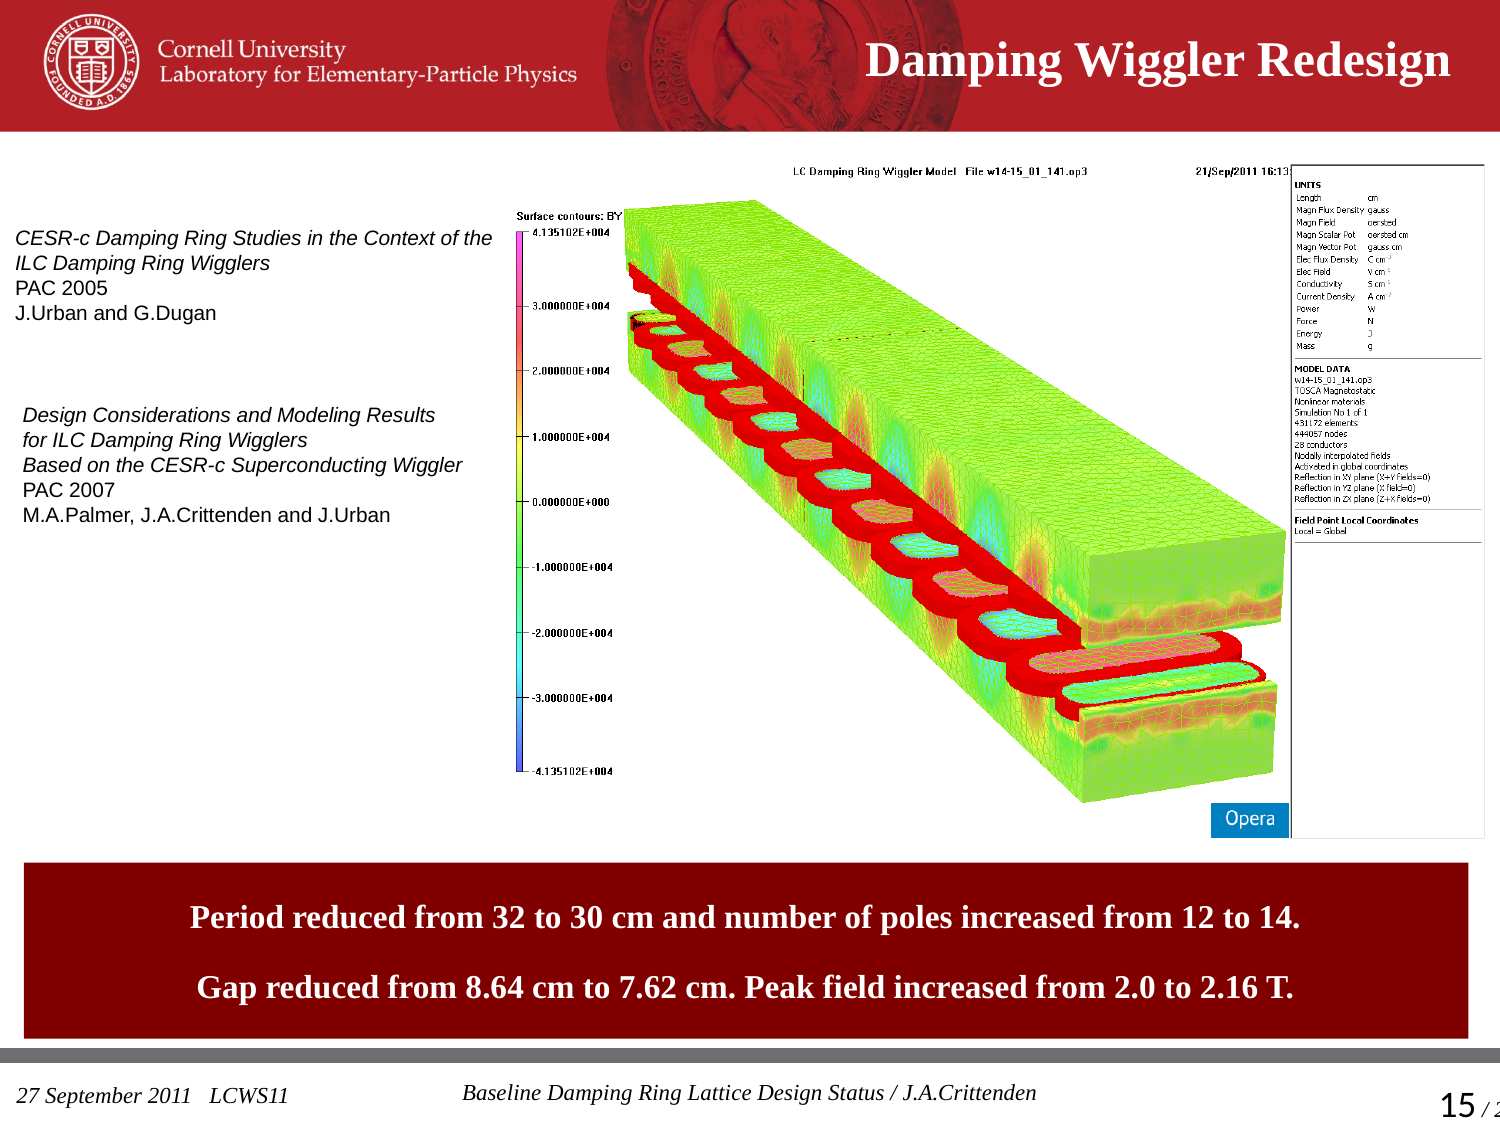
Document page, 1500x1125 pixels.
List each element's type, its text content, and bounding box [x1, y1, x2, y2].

text_box CESR-c Damping Ring Studies in the Context of the ILC Damping Ring Wigglers PAC 2005 J.Urban and G.Dugan [14, 224, 495, 386]
text_box Period reduced from 32 to 30 cm and number of poles increased from 12 to 14. Gap reduced from 8.64 cm to 7.62 cm. Peak field increased from 2.0 to 2.16 T. [23, 862, 1469, 1039]
picture [509, 164, 1486, 839]
text_box Design Considerations and Modeling Results for ILC Damping Ring Wigglers Based on the CESR-c Superconducting Wiggler PAC 2007 M.A.Palmer, J.A.Crittenden and J.Urban [22, 401, 503, 563]
picture [0, 0, 1500, 132]
title Damping Wiggler Redesign [825, 0, 1492, 113]
